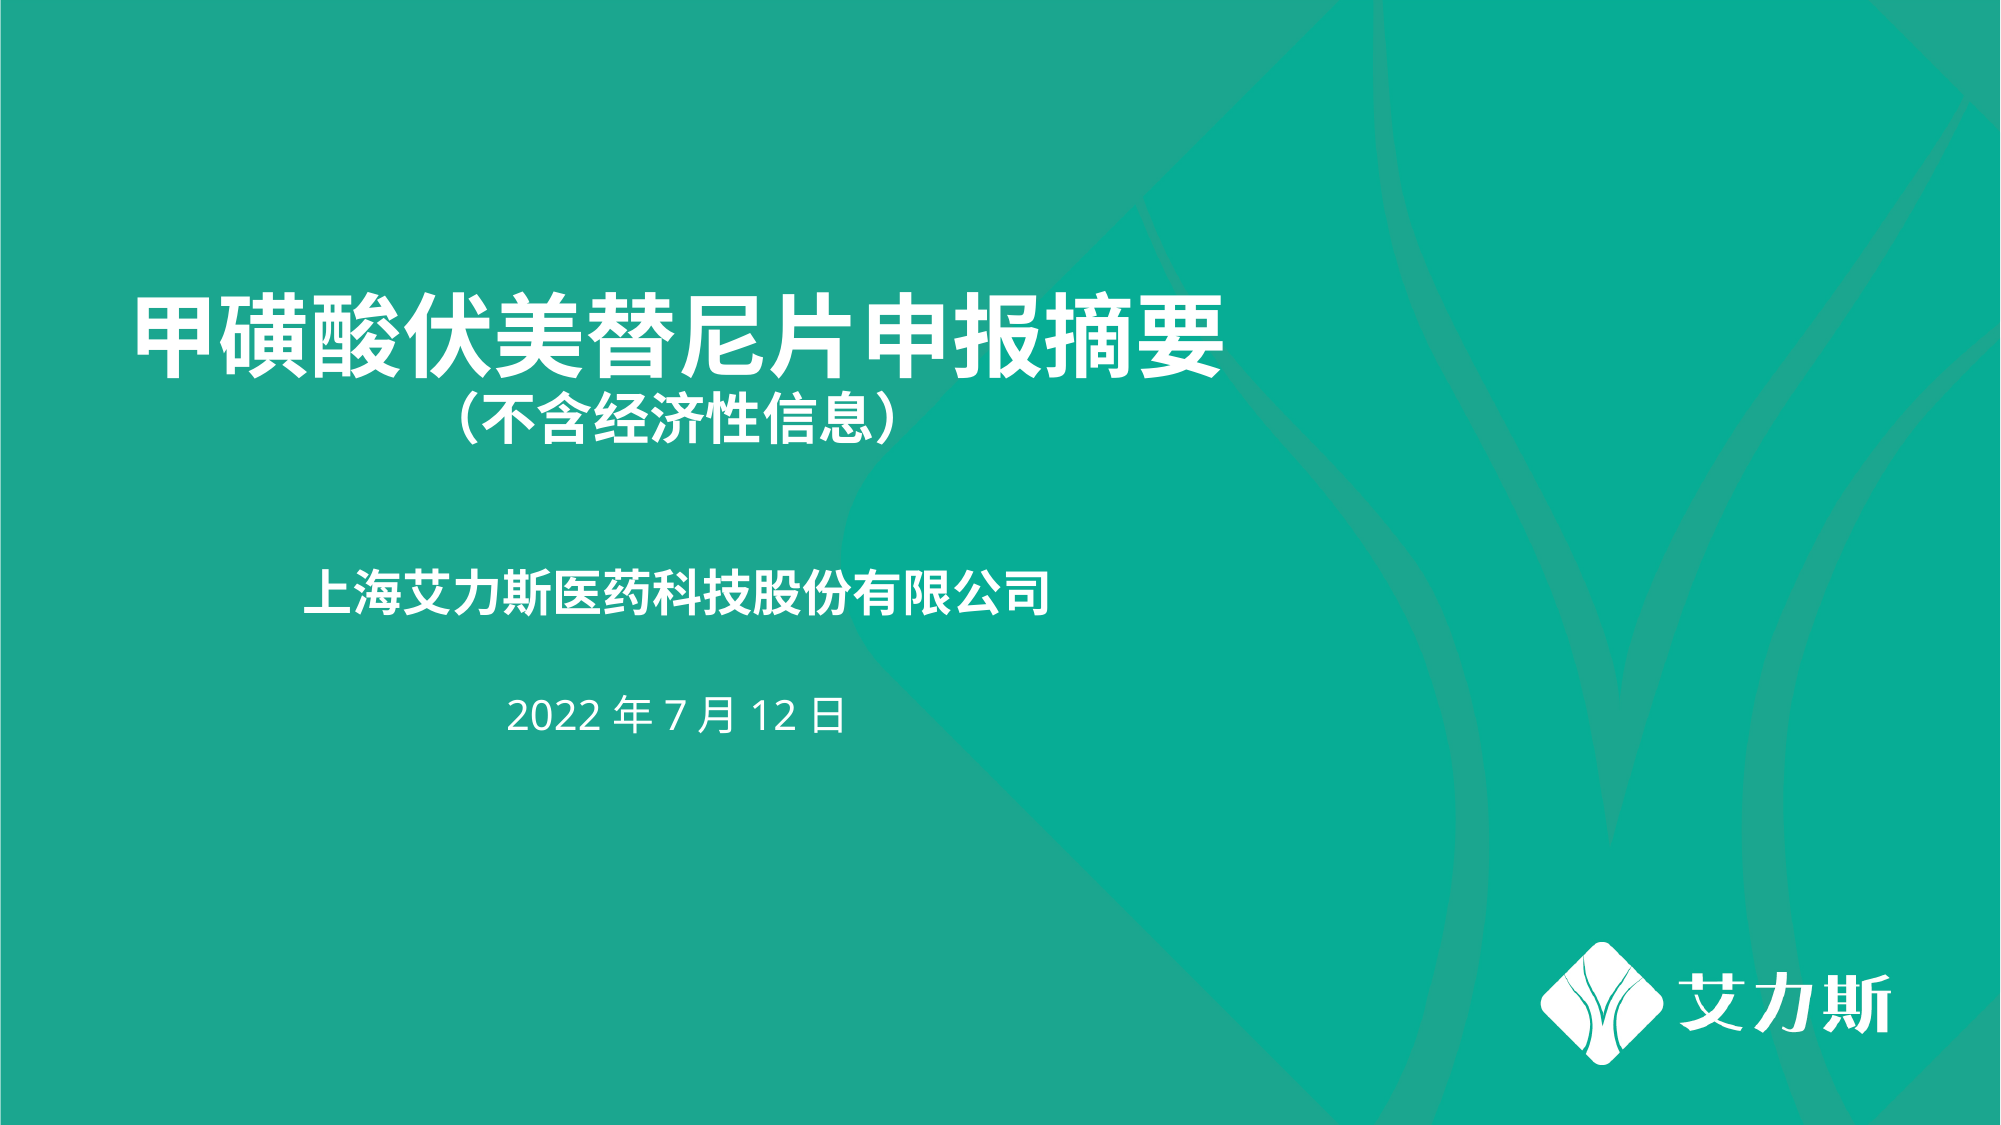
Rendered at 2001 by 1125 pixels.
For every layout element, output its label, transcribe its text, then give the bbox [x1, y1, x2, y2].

subtitle 上海艾力斯医药科技股份有限公司 [105, 519, 1250, 671]
list 2022年7月12日 [326, 680, 1029, 755]
title 甲磺酸伏美替尼片申报摘要 （不含经济性信息） [105, 265, 1250, 477]
picture [0, 0, 2001, 1125]
